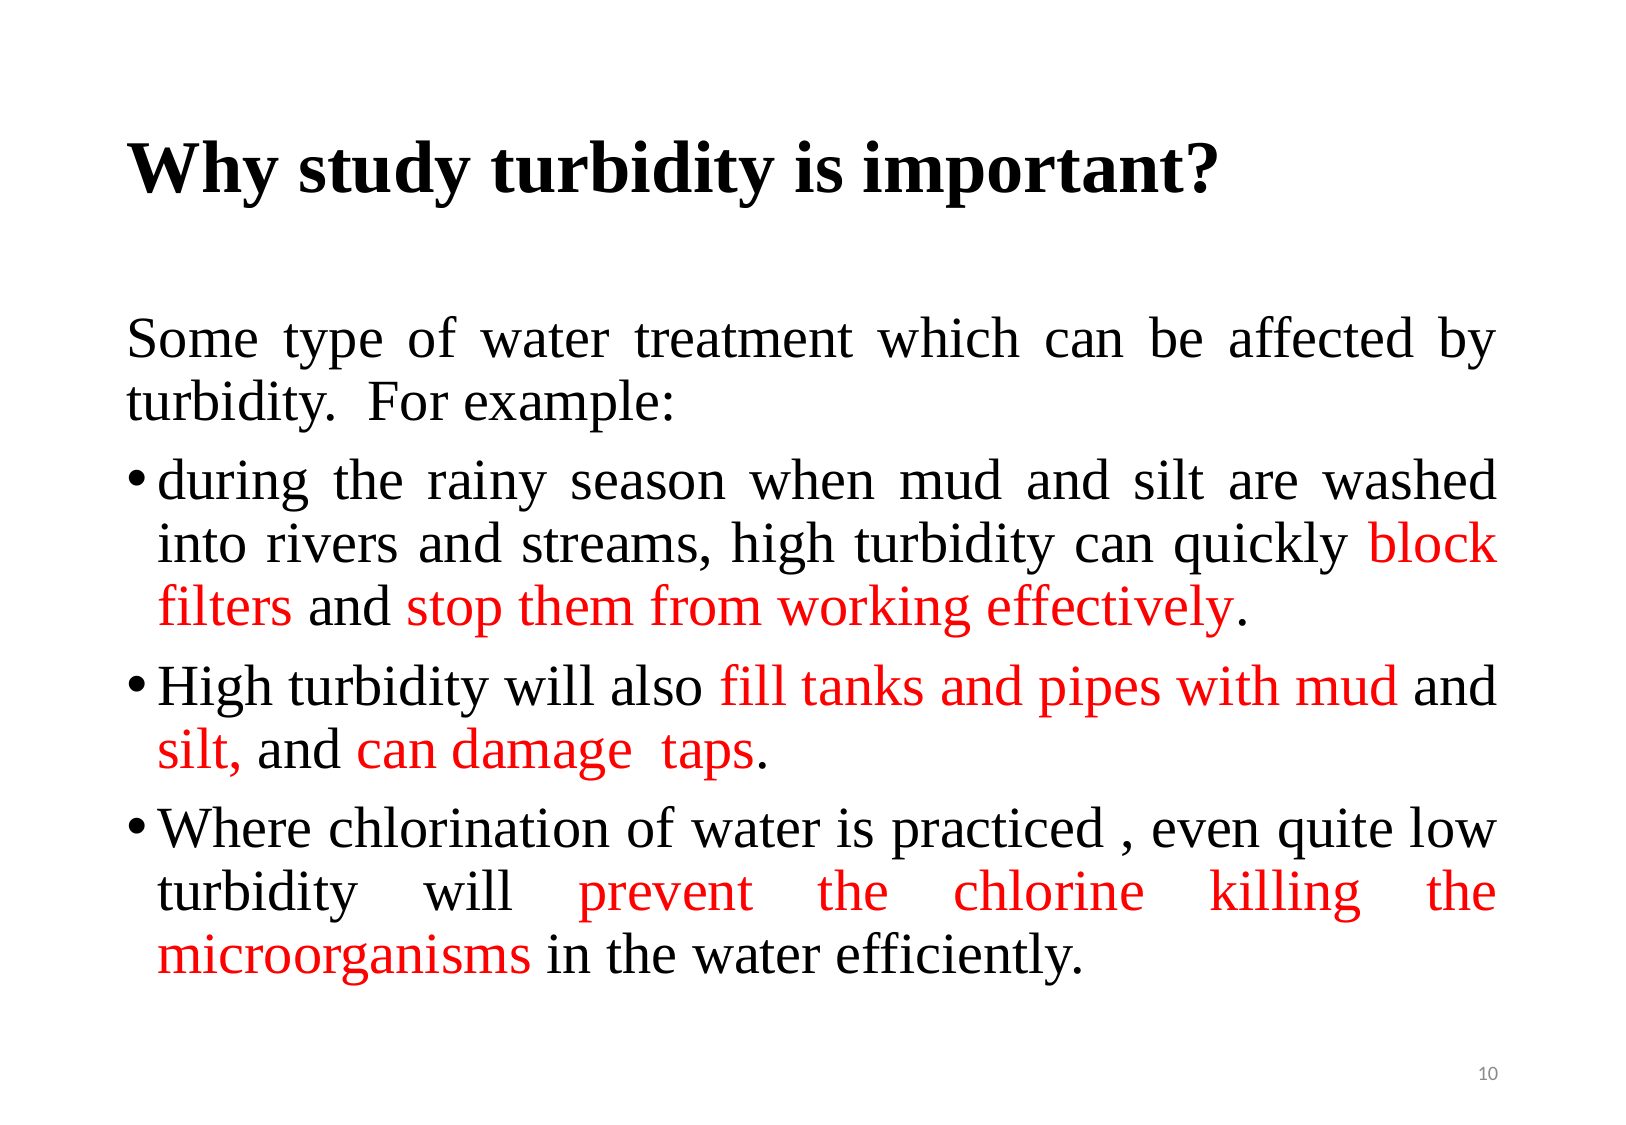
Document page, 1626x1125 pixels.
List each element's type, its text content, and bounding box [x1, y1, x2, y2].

slide_number 10 [1147, 1042, 1514, 1103]
title Why study turbidity is important? [111, 59, 1514, 278]
list Some type of water treatment which can be affected by turbidity. For example: during the rainy season when mud and silt are washed into rivers and streams, high turbidity can quickly block filters and stop them from working effectively. High turbidity will also fill tanks and pipes with mud and silt, and can damage taps. Where chlorination of water is practiced , even quite low turbidity will prevent the chlorine killing the microorganisms in the water efficiently. [111, 299, 1514, 1014]
